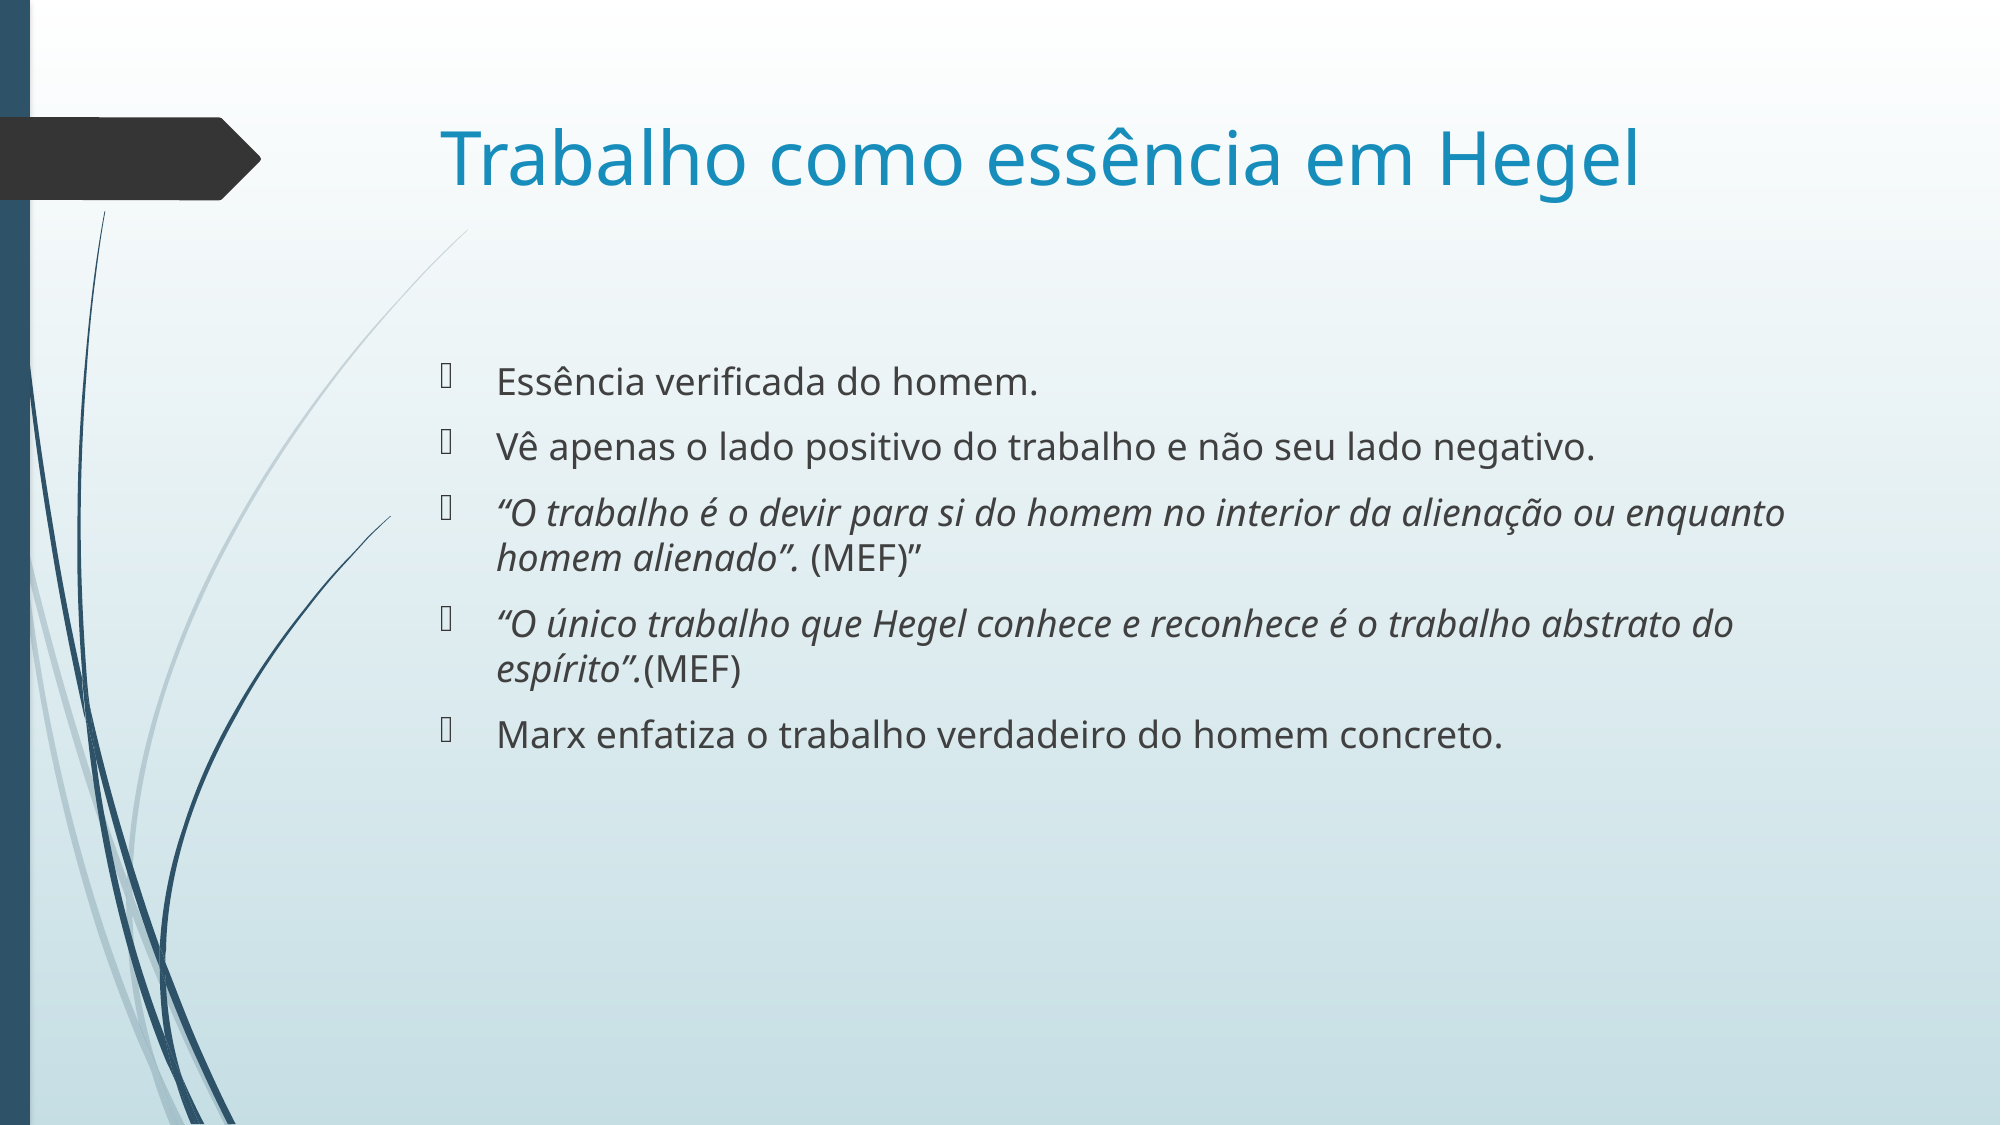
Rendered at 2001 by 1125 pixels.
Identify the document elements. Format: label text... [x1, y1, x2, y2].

title Trabalho como essência em Hegel [425, 102, 1888, 313]
list Essência verificada do homem. Vê apenas o lado positivo do trabalho e não seu lado negativo. “O trabalho é o devir para si do homem no interior da alienação ou enquanto homem alienado”. (MEF)” “O único trabalho que Hegel conhece e reconhece é o trabalho abstrato do espírito”.(MEF) Marx enfatiza o trabalho verdadeiro do homem concreto. [424, 350, 1888, 970]
